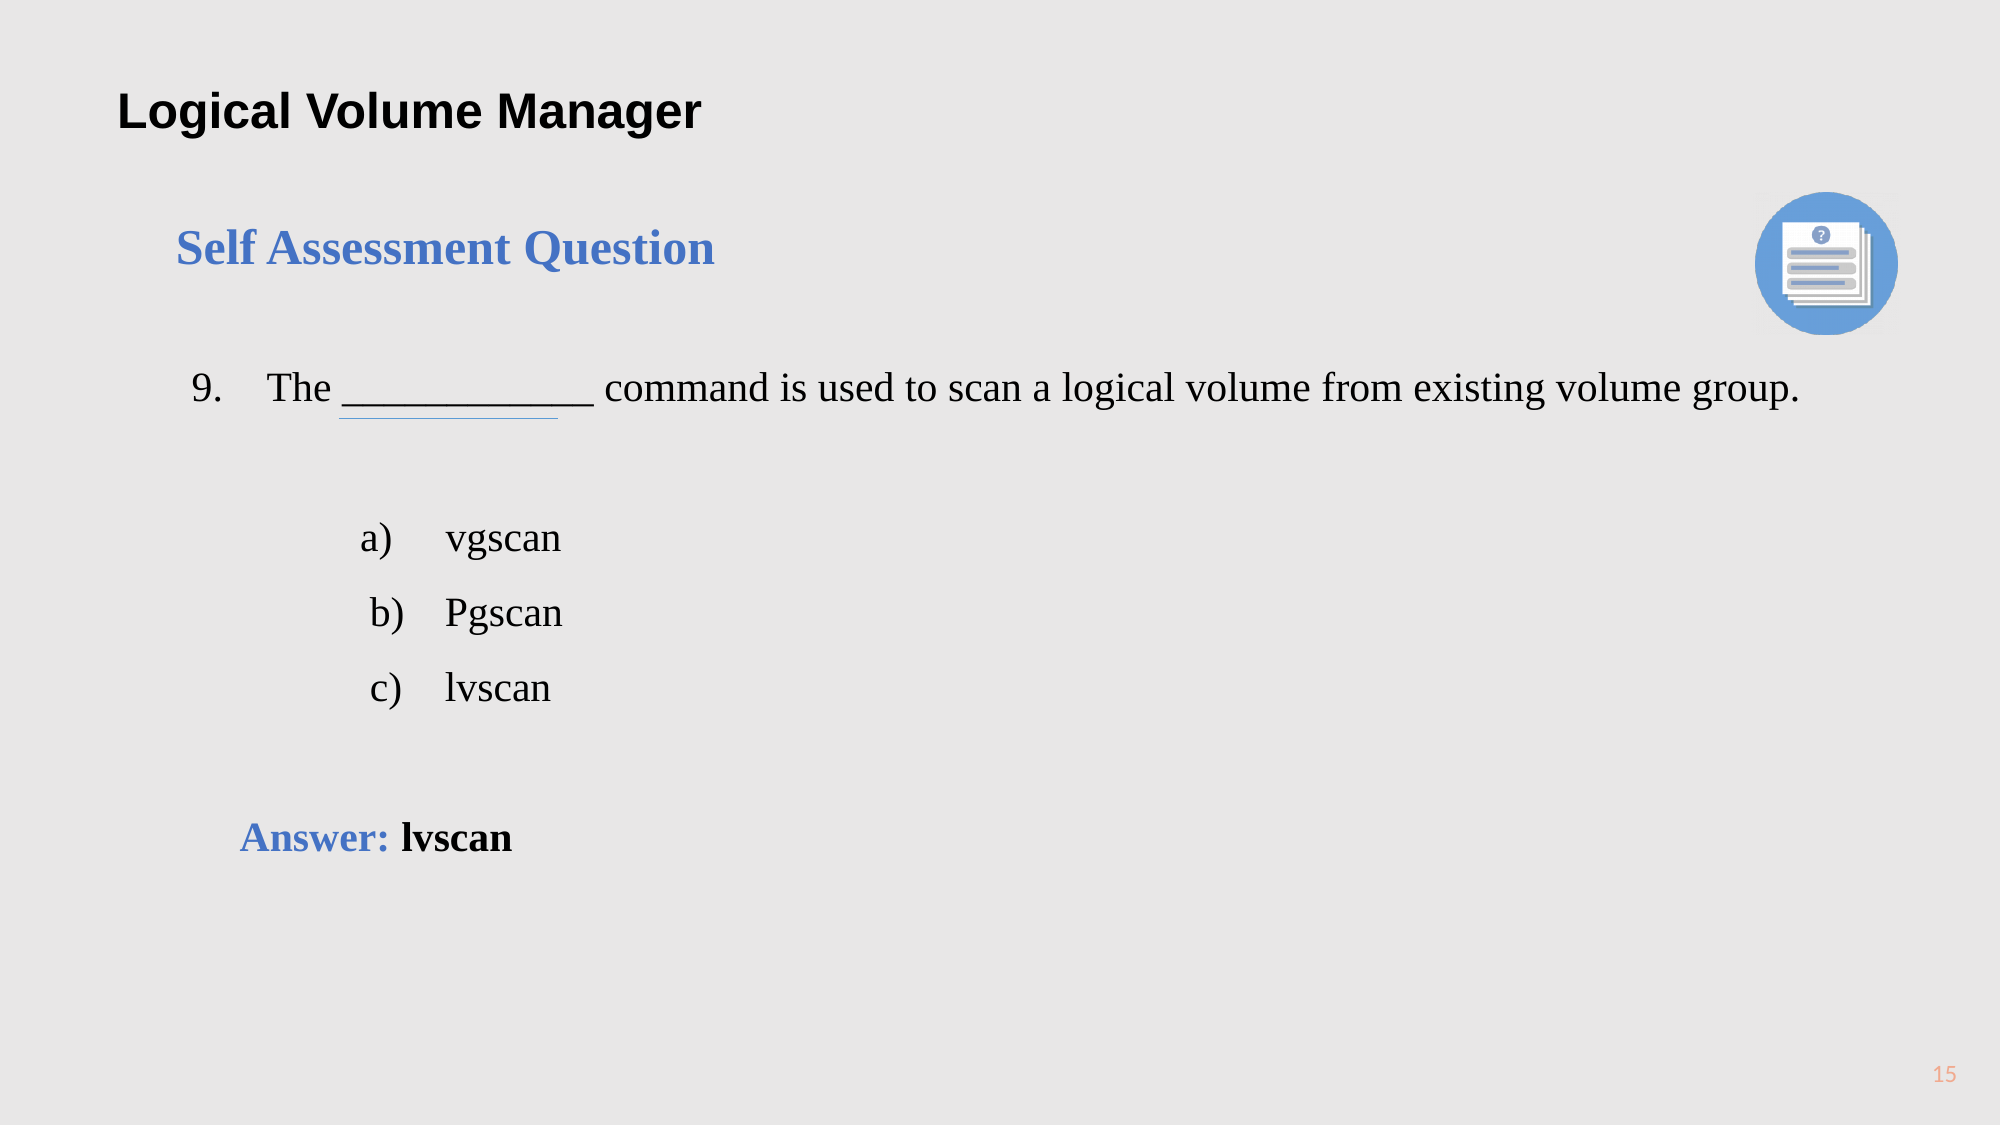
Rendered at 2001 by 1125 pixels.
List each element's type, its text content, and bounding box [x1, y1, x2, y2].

text_box Self Assessment Question The ____________ command is used to scan a logical volume from existing volume group. vgscan Pgscan lvscan Answer: lvscan [101, 207, 1819, 1017]
slide_number 15 [1901, 1042, 1973, 1103]
picture [1751, 192, 1902, 335]
text_box Logical Volume Manager [102, 70, 1043, 146]
